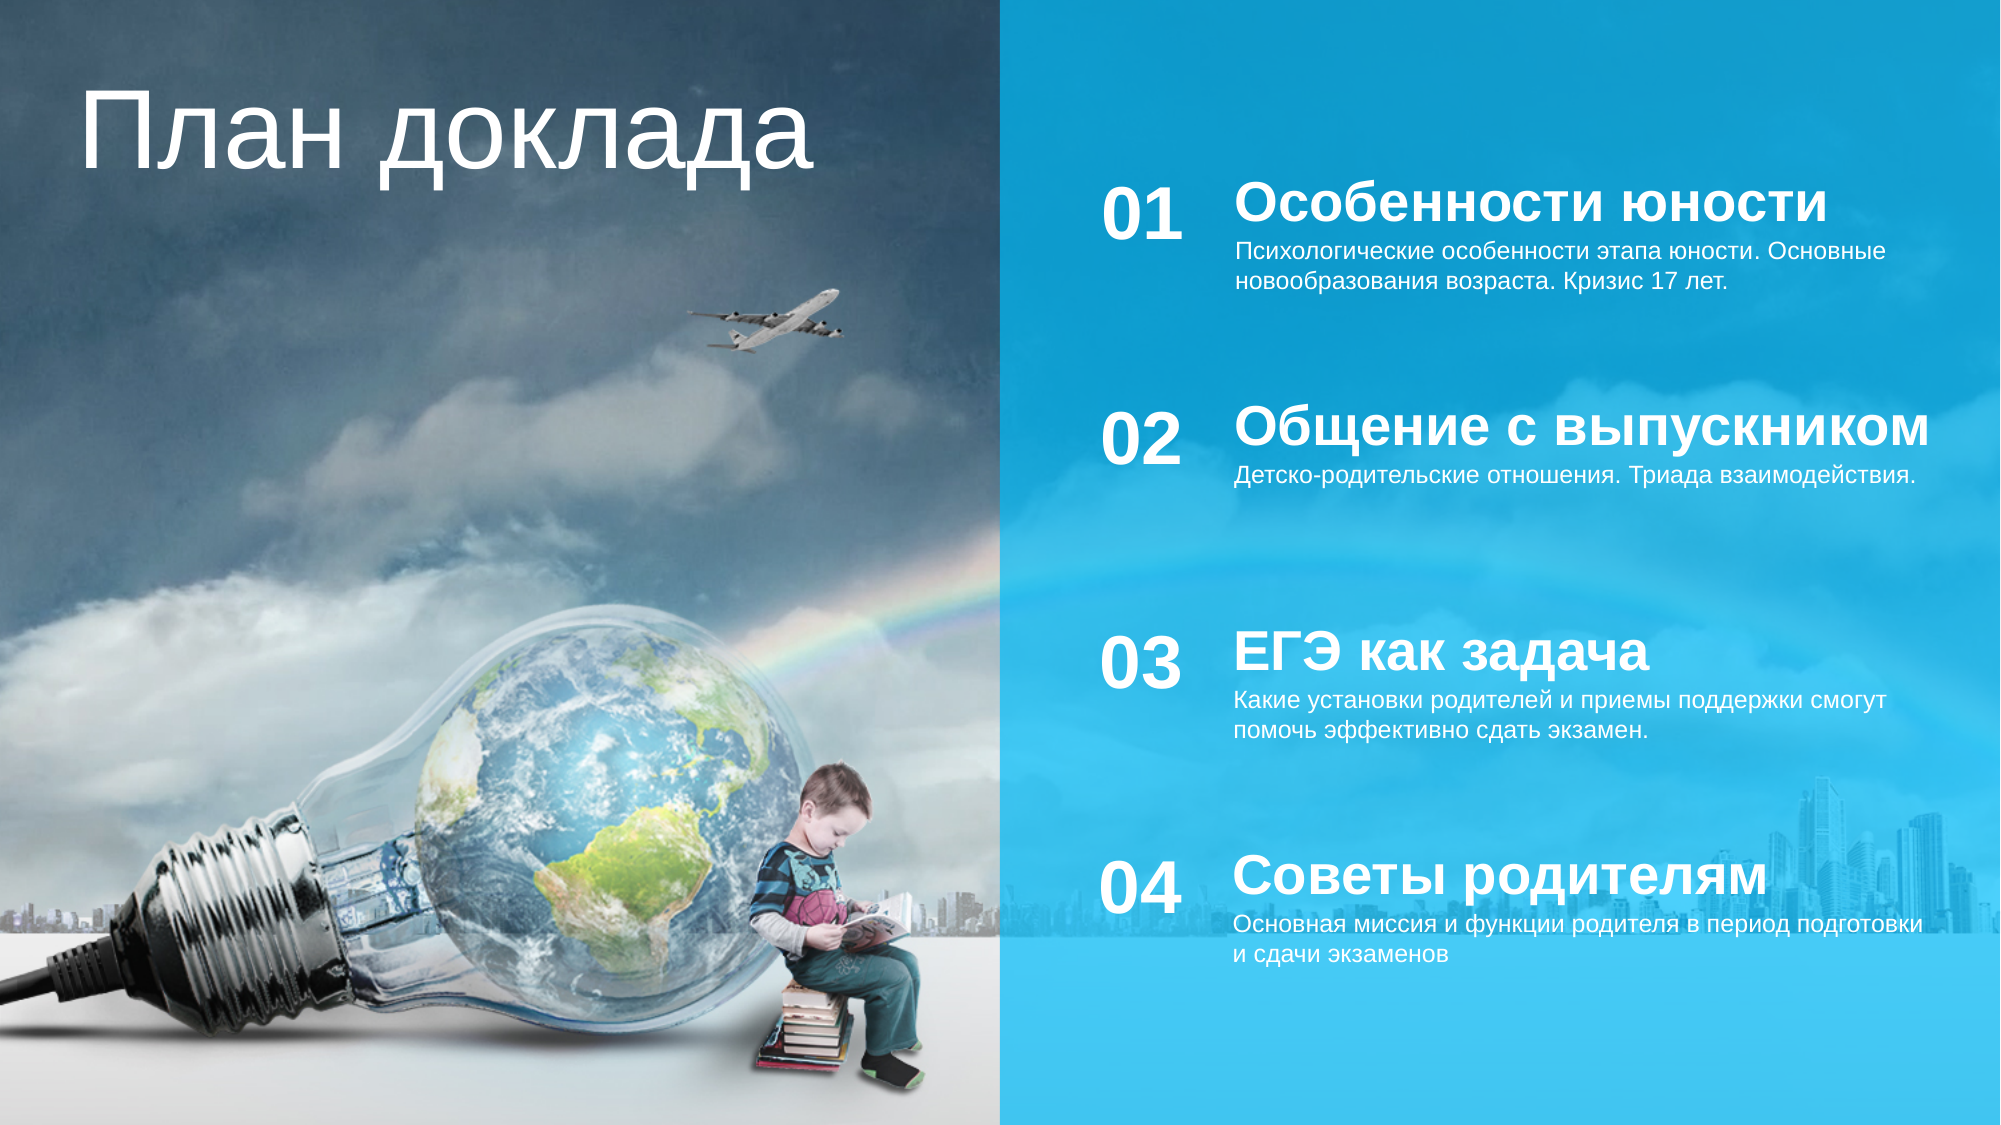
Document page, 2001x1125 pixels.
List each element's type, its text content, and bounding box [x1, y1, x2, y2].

text_box План доклада [62, 48, 997, 199]
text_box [1061, 830, 1958, 977]
picture [0, 0, 999, 1125]
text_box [1063, 381, 1959, 498]
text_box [1062, 606, 1958, 752]
text_box [999, 0, 2000, 1125]
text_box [1064, 157, 1960, 303]
